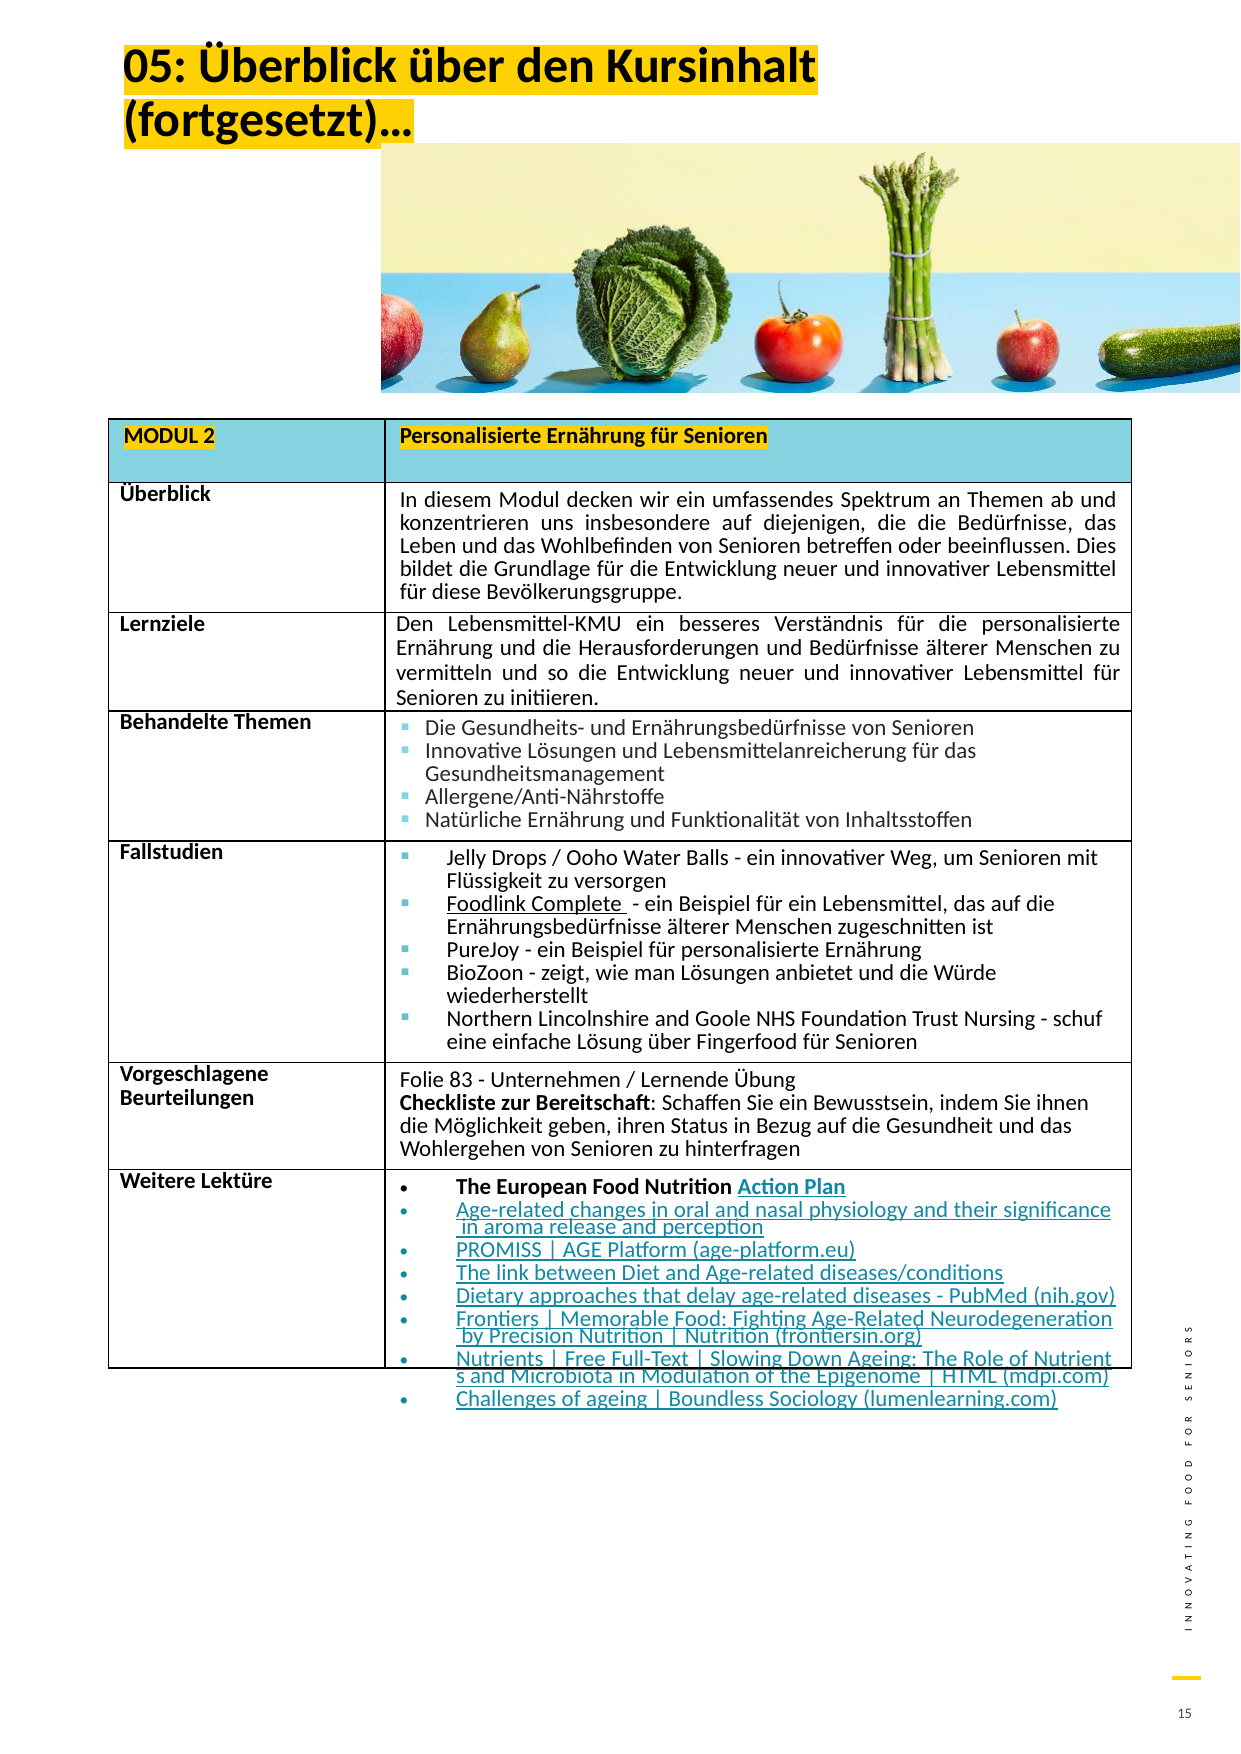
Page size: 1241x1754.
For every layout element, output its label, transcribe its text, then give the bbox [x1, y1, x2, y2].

table_header Personalisierte Ernährung für Senioren [386, 420, 1131, 482]
table_cell Lernziele [109, 613, 384, 710]
table_cell Überblick [109, 483, 384, 612]
table_cell Den Lebensmittel-KMU ein besseres Verständnis für die personalisierte Ernährung und die Herausforderungen und Bedürfnisse älterer Menschen zu vermitteln und so die Entwicklung neuer und innovativer Lebensmittel für Senioren zu initiieren. [386, 613, 1131, 710]
table_cell Folie 83 - Unternehmen / Lernende Übung Checkliste zur Bereitschaft: Schaffen Sie ein Bewusstsein, indem Sie ihnen die Möglichkeit geben, ihren Status in Bezug auf die Gesundheit und das Wohlergehen von Senioren zu hinterfragen [386, 1063, 1131, 1169]
table_cell Behandelte Themen [109, 712, 384, 840]
table_cell Die Gesundheits- und Ernährungsbedürfnisse von Senioren Innovative Lösungen und Lebensmittelanreicherung für das Gesundheitsmanagement Allergene/Anti-Nährstoffe Natürliche Ernährung und Funktionalität von Inhaltsstoffen [386, 712, 1131, 840]
table_cell The European Food Nutrition Action Plan Age-related changes in oral and nasal physiology and their significance in aroma release and perception PROMISS | AGE Platform (age-platform.eu) The link between Diet and Age-related diseases/conditions Dietary approaches that delay age-related diseases - PubMed (nih.gov) Frontiers | Memorable Food: Fighting Age-Related Neurodegeneration by Precision Nutrition | Nutrition (frontiersin.org) Nutrients | Free Full-Text | Slowing Down Ageing: The Role of Nutrients and Microbiota in Modulation of the Epigenome | HTML (mdpi.com) Challenges of ageing | Boundless Sociology (lumenlearning.com) [386, 1170, 1131, 1367]
list 05: Überblick über den Kursinhalt (fortgesetzt)… [108, 32, 1050, 120]
table_cell Fallstudien [109, 842, 384, 1062]
table_cell Weitere Lektüre [109, 1170, 384, 1367]
table_cell In diesem Modul decken wir ein umfassendes Spektrum an Themen ab und konzentrieren uns insbesondere auf diejenigen, die die Bedürfnisse, das Leben und das Wohlbefinden von Senioren betreffen oder beeinflussen. Dies bildet die Grundlage für die Entwicklung neuer und innovativer Lebensmittel für diese Bevölkerungsgruppe. [386, 483, 1131, 612]
table_cell Jelly Drops / Ooho Water Balls - ein innovativer Weg, um Senioren mit Flüssigkeit zu versorgen Foodlink Complete - ein Beispiel für ein Lebensmittel, das auf die Ernährungsbedürfnisse älterer Menschen zugeschnitten ist PureJoy - ein Beispiel für personalisierte Ernährung BioZoon - zeigt, wie man Lösungen anbietet und die Würde wiederherstellt Northern Lincolnshire and Goole NHS Foundation Trust Nursing - schuf eine einfache Lösung über Fingerfood für Senioren [386, 842, 1131, 1062]
table_cell Vorgeschlagene Beurteilungen [109, 1063, 384, 1169]
table_header MODUL 2 [109, 420, 384, 482]
picture [381, 143, 1241, 393]
